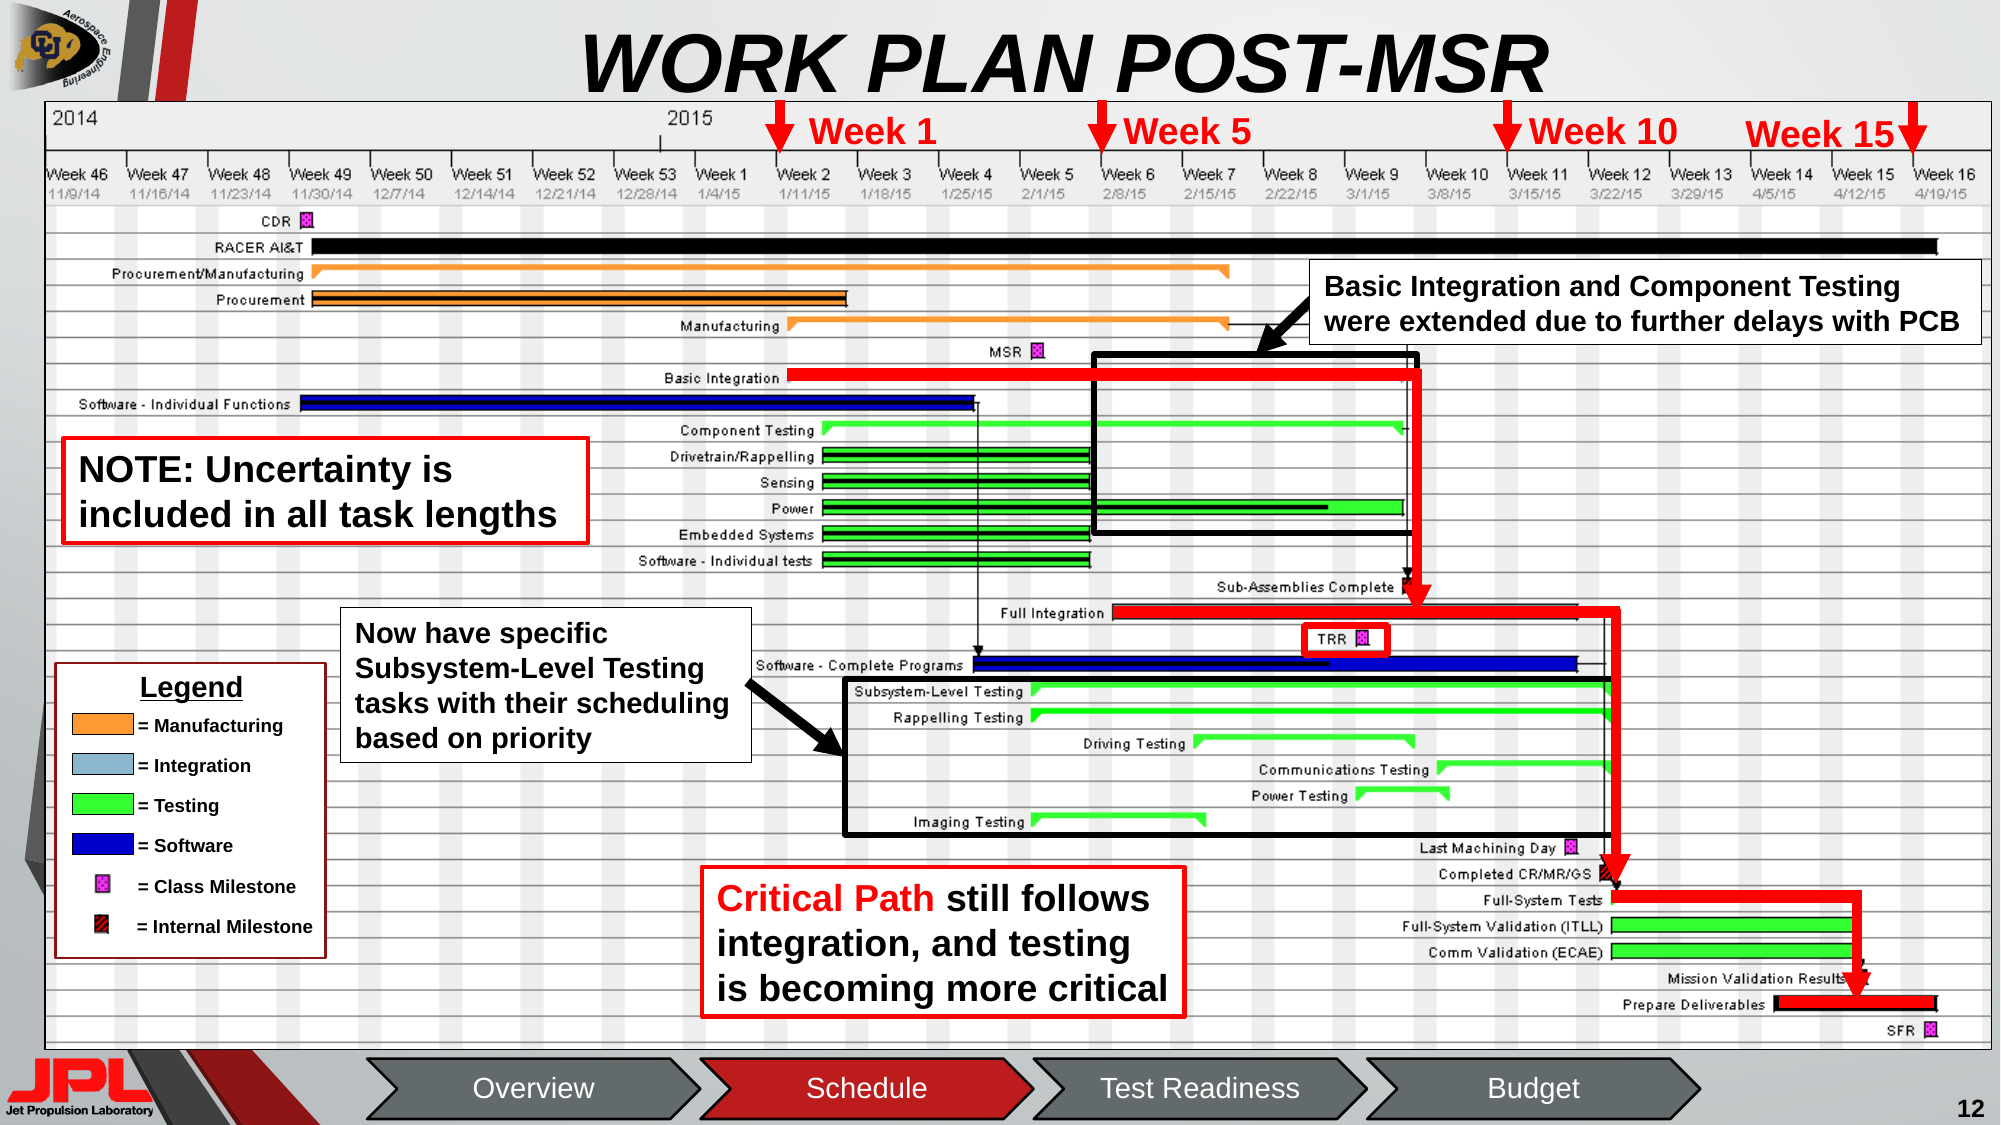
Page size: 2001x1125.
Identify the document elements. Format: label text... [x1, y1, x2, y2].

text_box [751, 685, 846, 758]
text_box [366, 1058, 1701, 1120]
picture [0, 1053, 153, 1125]
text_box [55, 661, 341, 959]
picture [0, 0, 113, 94]
picture [45, 102, 1991, 1049]
slide_number 12 [1909, 1090, 2000, 1125]
title WORK PLAN POST-MSR [243, 1, 1887, 102]
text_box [1255, 302, 1310, 355]
